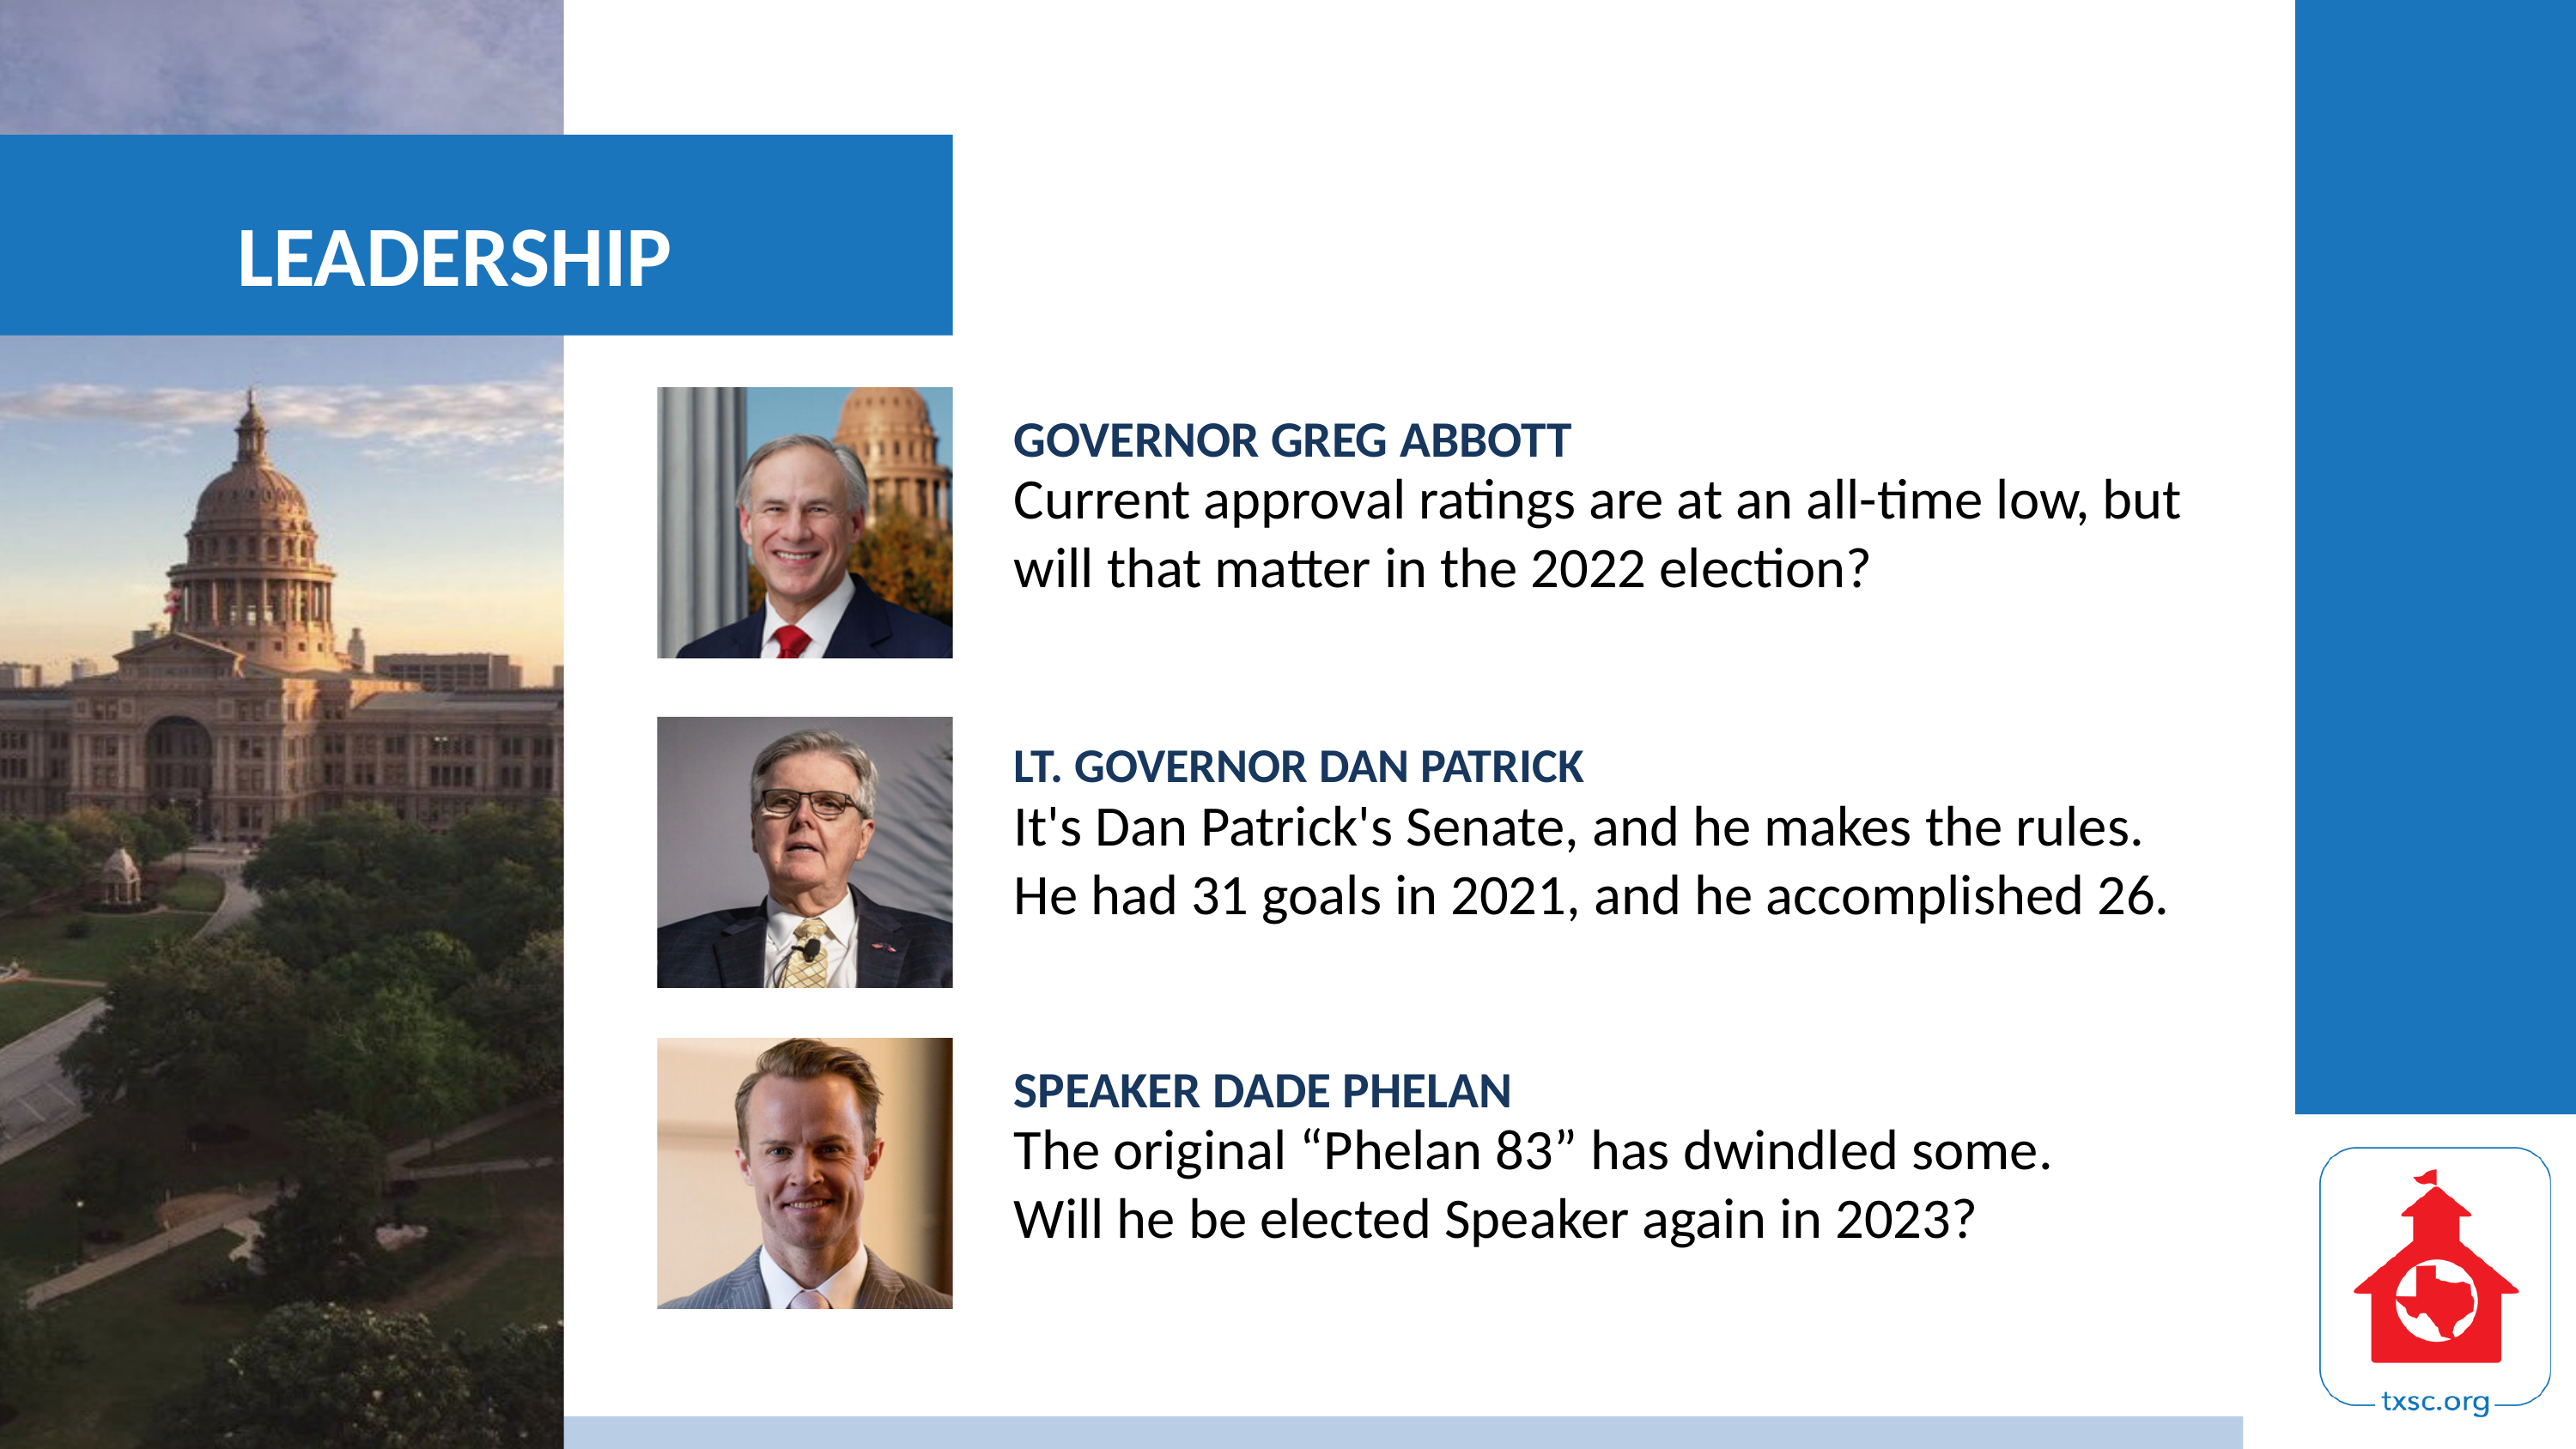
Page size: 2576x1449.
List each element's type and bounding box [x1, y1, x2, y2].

text_box [1013, 710, 2201, 928]
picture [657, 386, 953, 658]
picture [2319, 1147, 2551, 1417]
text_box [1013, 1031, 2201, 1252]
text_box [1013, 380, 2201, 601]
picture [0, 336, 564, 1449]
picture [657, 1037, 953, 1309]
picture [0, 0, 564, 134]
picture [657, 717, 953, 989]
text_box [0, 134, 953, 336]
